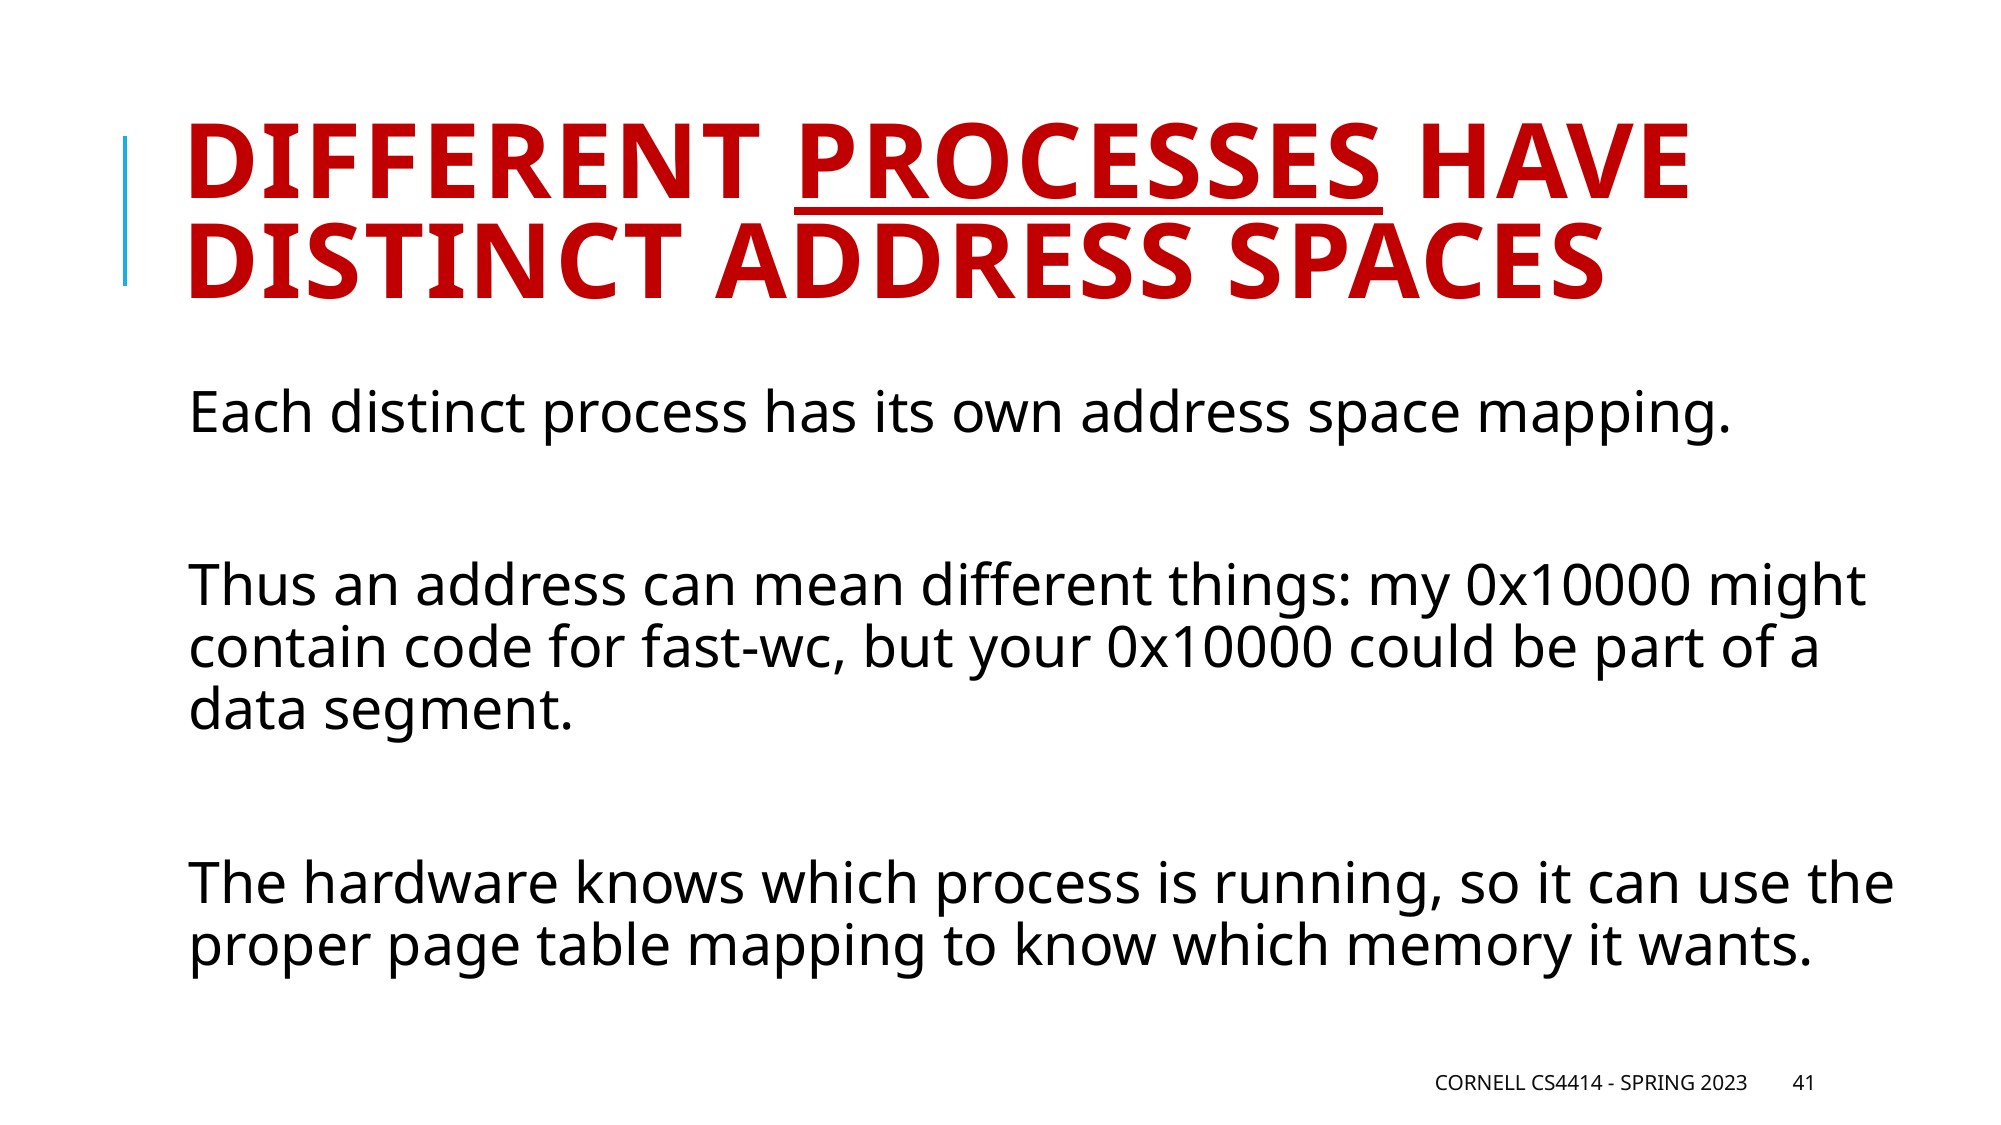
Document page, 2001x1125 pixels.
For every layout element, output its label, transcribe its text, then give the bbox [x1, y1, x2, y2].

title Different processes have distinct address spaces [168, 96, 1914, 342]
slide_number 41 [1777, 1061, 1938, 1107]
list Each distinct process has its own address space mapping. Thus an address can mean different things: my 0x10000 might contain code for fast-wc, but your 0x10000 could be part of a data segment. The hardware knows which process is running, so it can use the proper page table mapping to know which memory it wants. [168, 375, 1914, 1035]
footer Cornell CS4414 - Spring 2023 [794, 1061, 1763, 1107]
